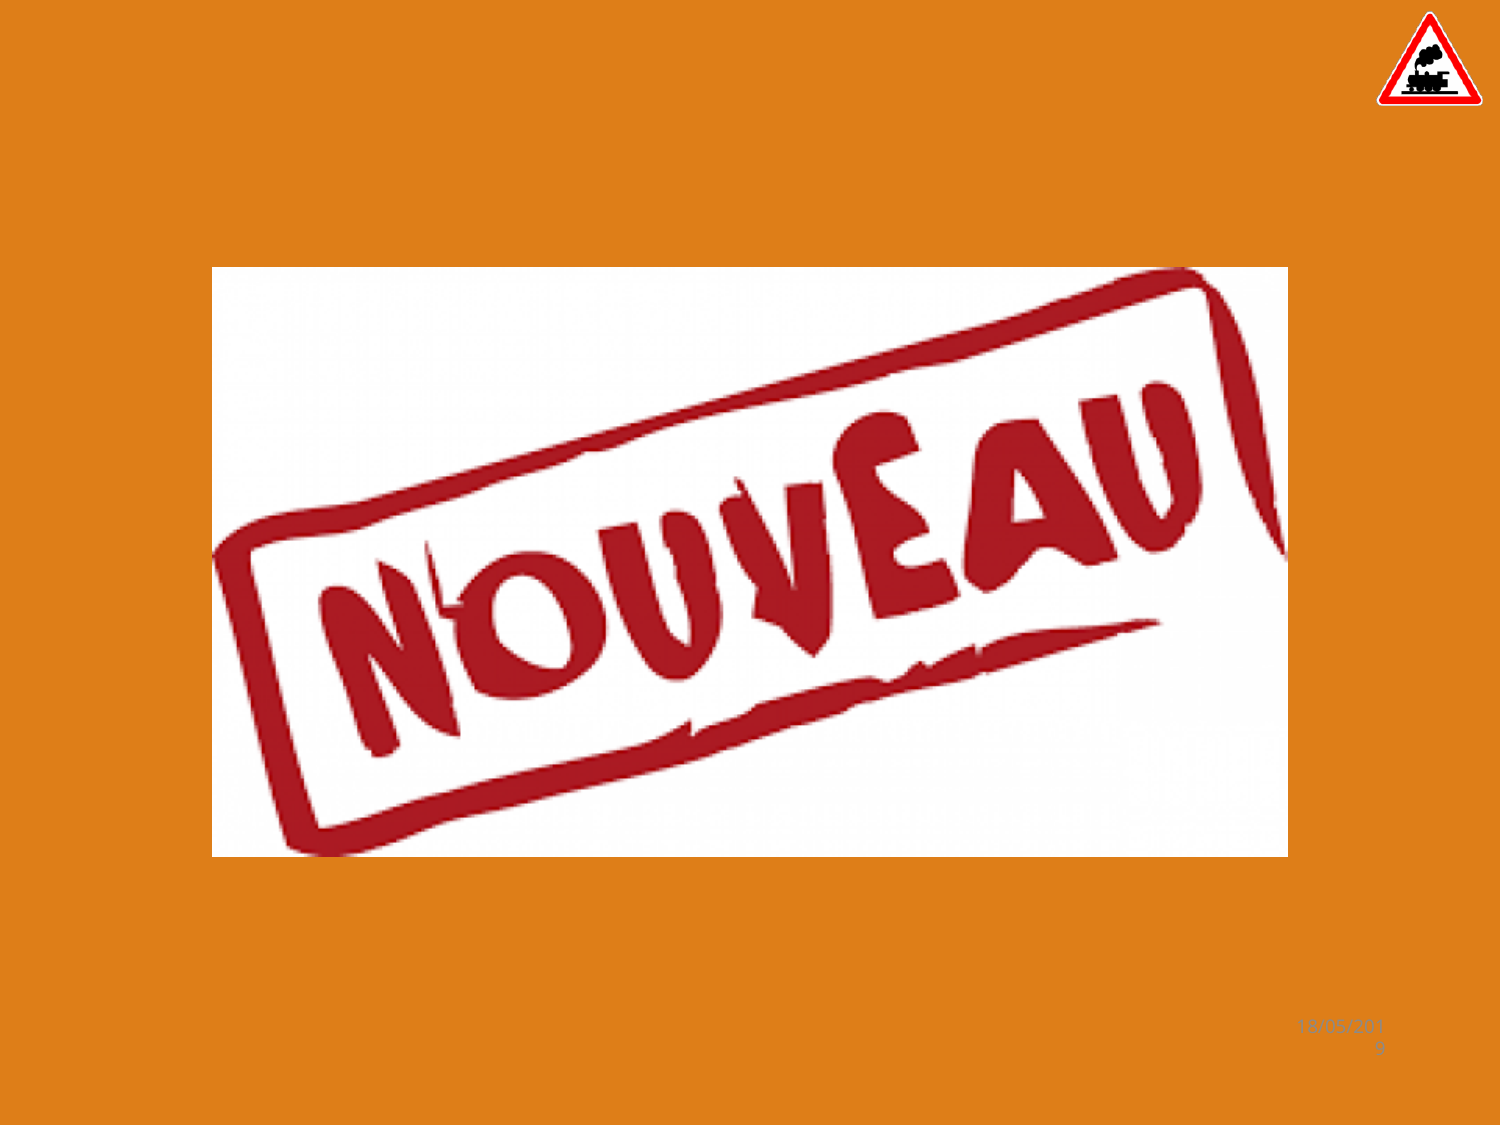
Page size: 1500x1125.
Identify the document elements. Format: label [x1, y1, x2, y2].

picture [1375, 10, 1483, 106]
picture [212, 267, 1288, 858]
text_box [17, 231, 1093, 821]
slide_number [1275, 1006, 1401, 1068]
